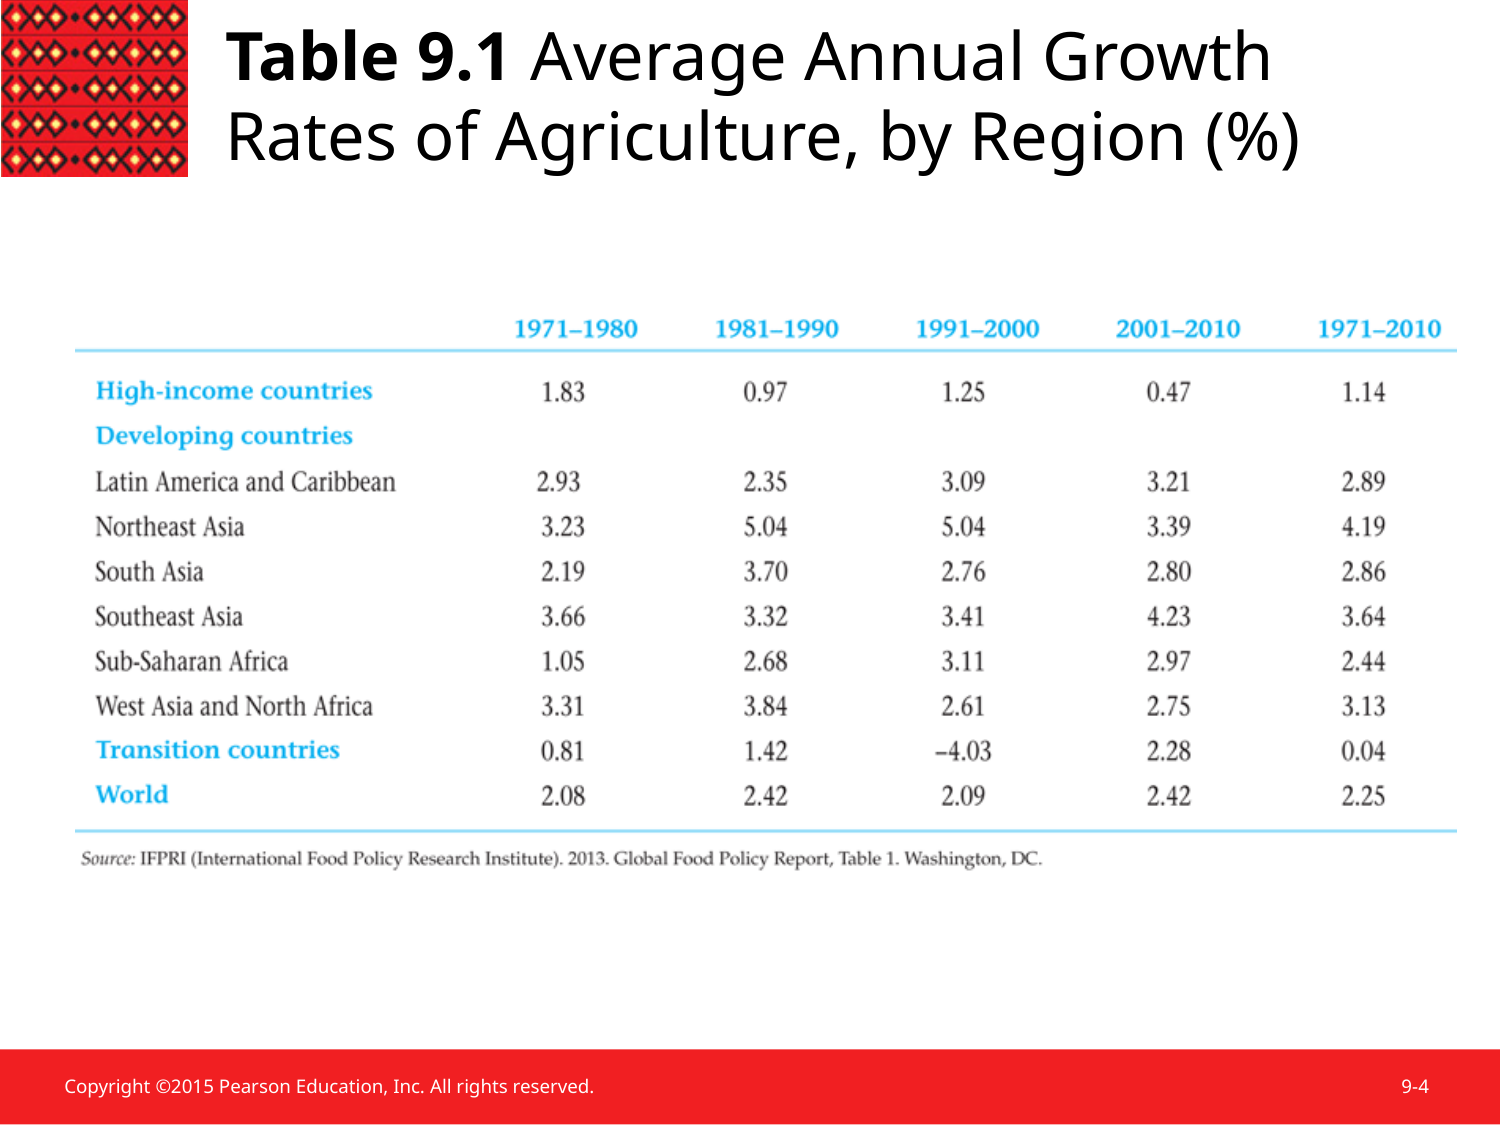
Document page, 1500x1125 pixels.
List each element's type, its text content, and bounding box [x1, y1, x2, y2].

title Table 9.1 Average Annual Growth Rates of Agriculture, by Region (%) [225, 0, 1463, 188]
picture [74, 299, 1457, 896]
picture [1, 0, 188, 177]
